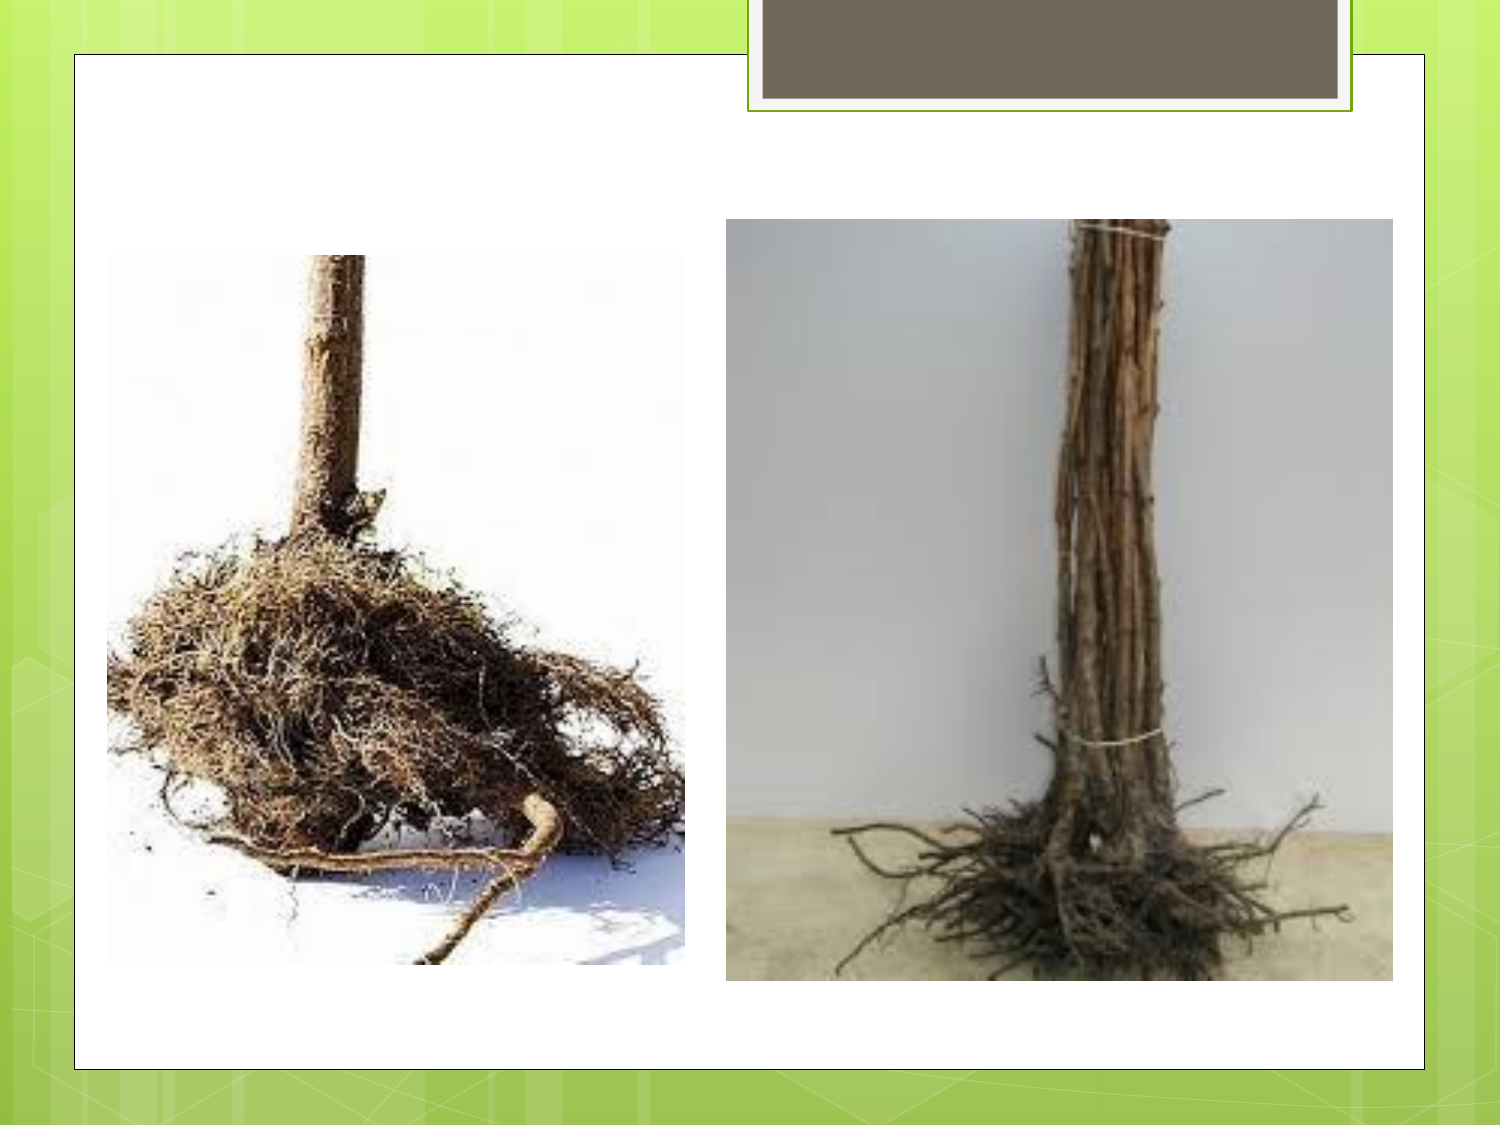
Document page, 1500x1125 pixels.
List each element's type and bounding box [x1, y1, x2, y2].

picture [726, 219, 1393, 982]
picture [106, 255, 685, 965]
